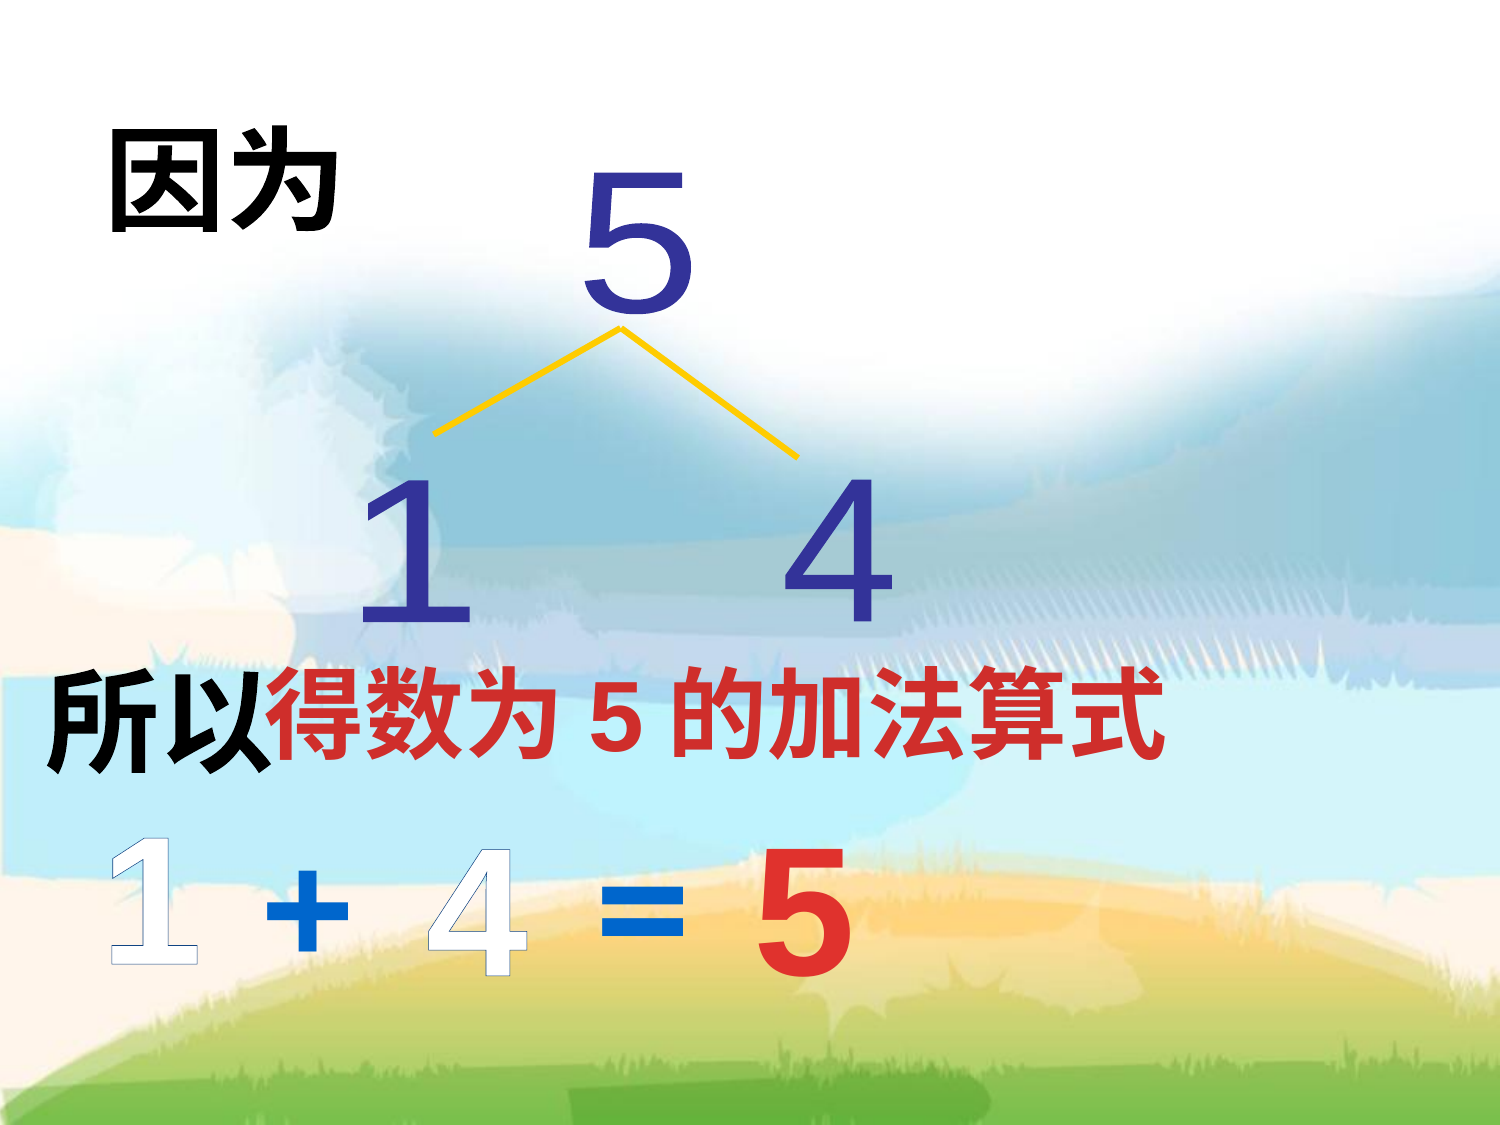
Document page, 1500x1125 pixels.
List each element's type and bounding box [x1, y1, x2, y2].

picture [0, 140, 1500, 1125]
text_box [433, 327, 619, 435]
text_box [620, 327, 799, 459]
